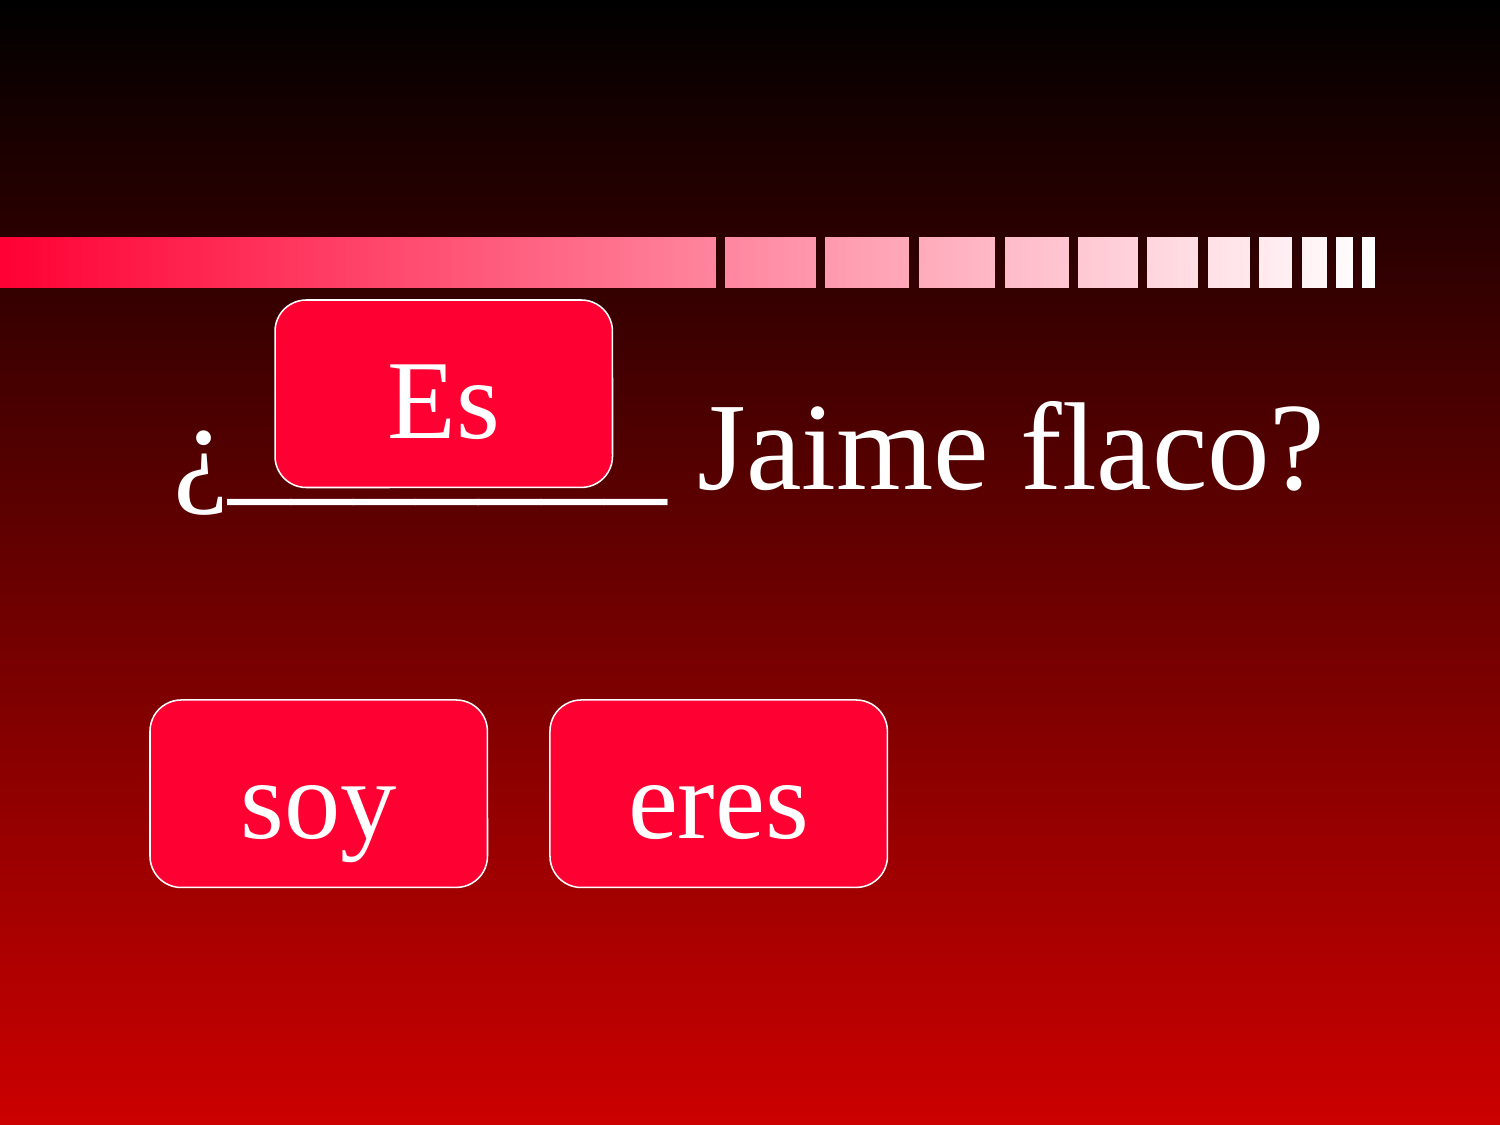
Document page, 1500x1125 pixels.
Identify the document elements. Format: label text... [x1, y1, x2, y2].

title ¿_______ Jaime flaco? [0, 337, 1500, 523]
text_box soy [150, 699, 488, 888]
text_box eres [549, 699, 888, 888]
text_box Es [275, 299, 613, 488]
